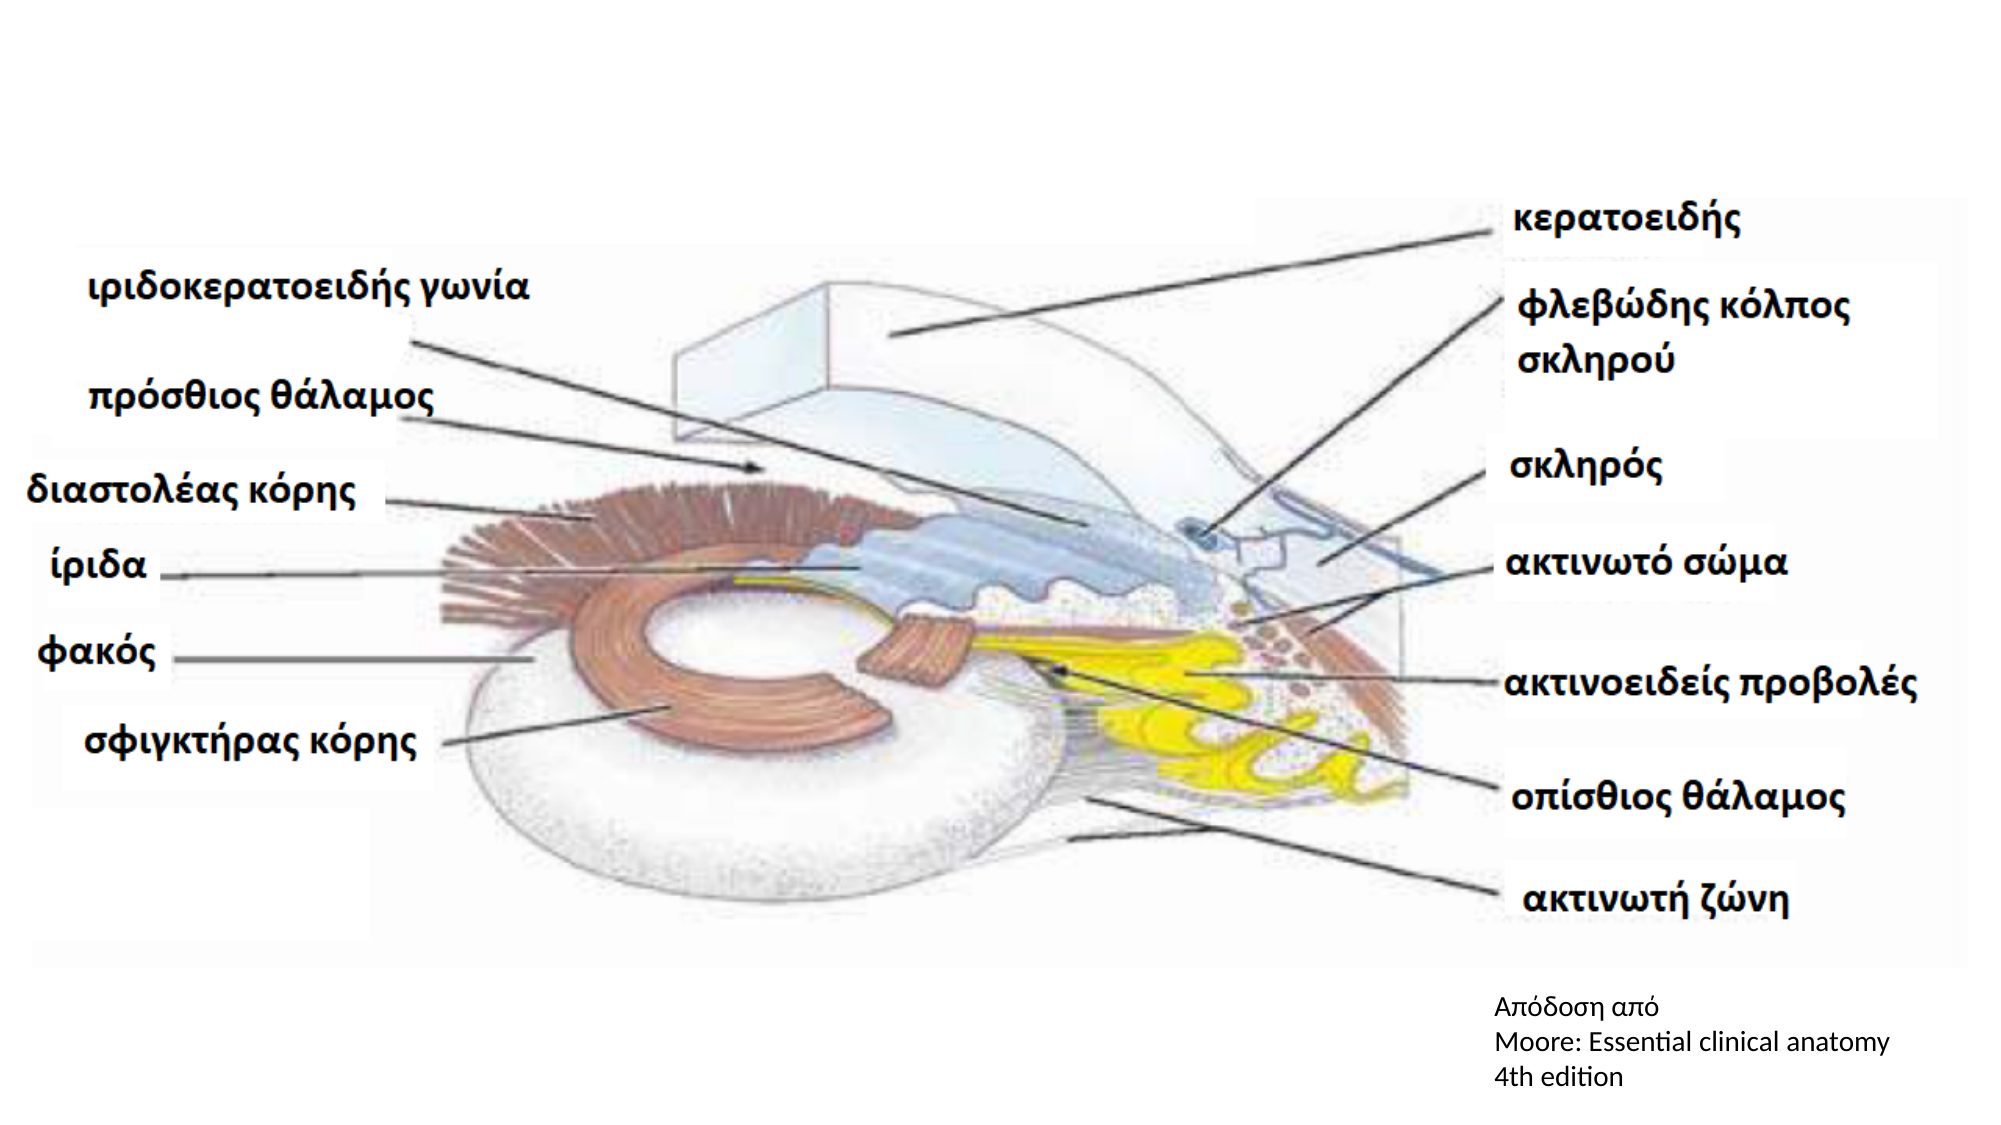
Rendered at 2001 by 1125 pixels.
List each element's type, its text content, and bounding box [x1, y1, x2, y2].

text_box Απόδοση από Moore: Essential clinical anatomy 4th edition [1479, 979, 1906, 1100]
picture [12, 157, 1988, 968]
